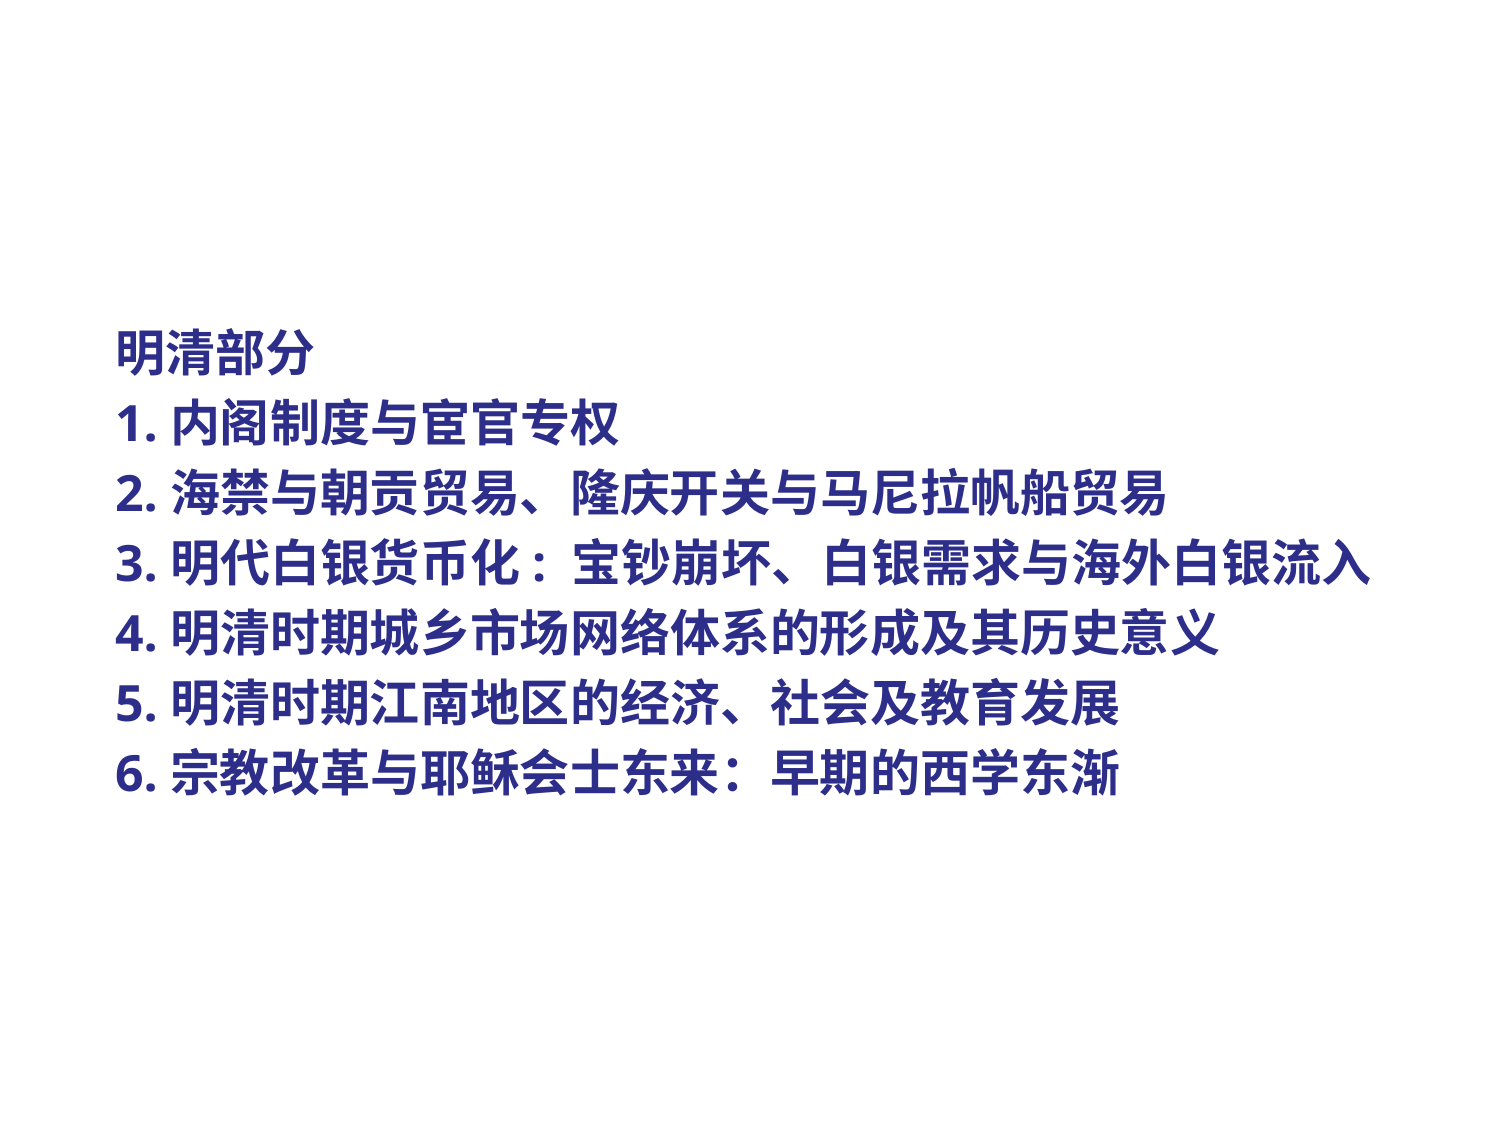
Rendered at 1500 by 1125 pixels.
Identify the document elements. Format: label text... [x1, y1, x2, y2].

list 明清部分 1.内阁制度与宦官专权 2.海禁与朝贡贸易、隆庆开关与马尼拉帆船贸易 3.明代白银货币化: 宝钞崩坏、白银需求与海外白银流入 4.明清时期城乡市场网络体系的形成及其历史意义 5.明清时期江南地区的经济、社会及教育发展 6.宗教改革与耶稣会士东来：早期的西学东渐 [100, 314, 1451, 1057]
